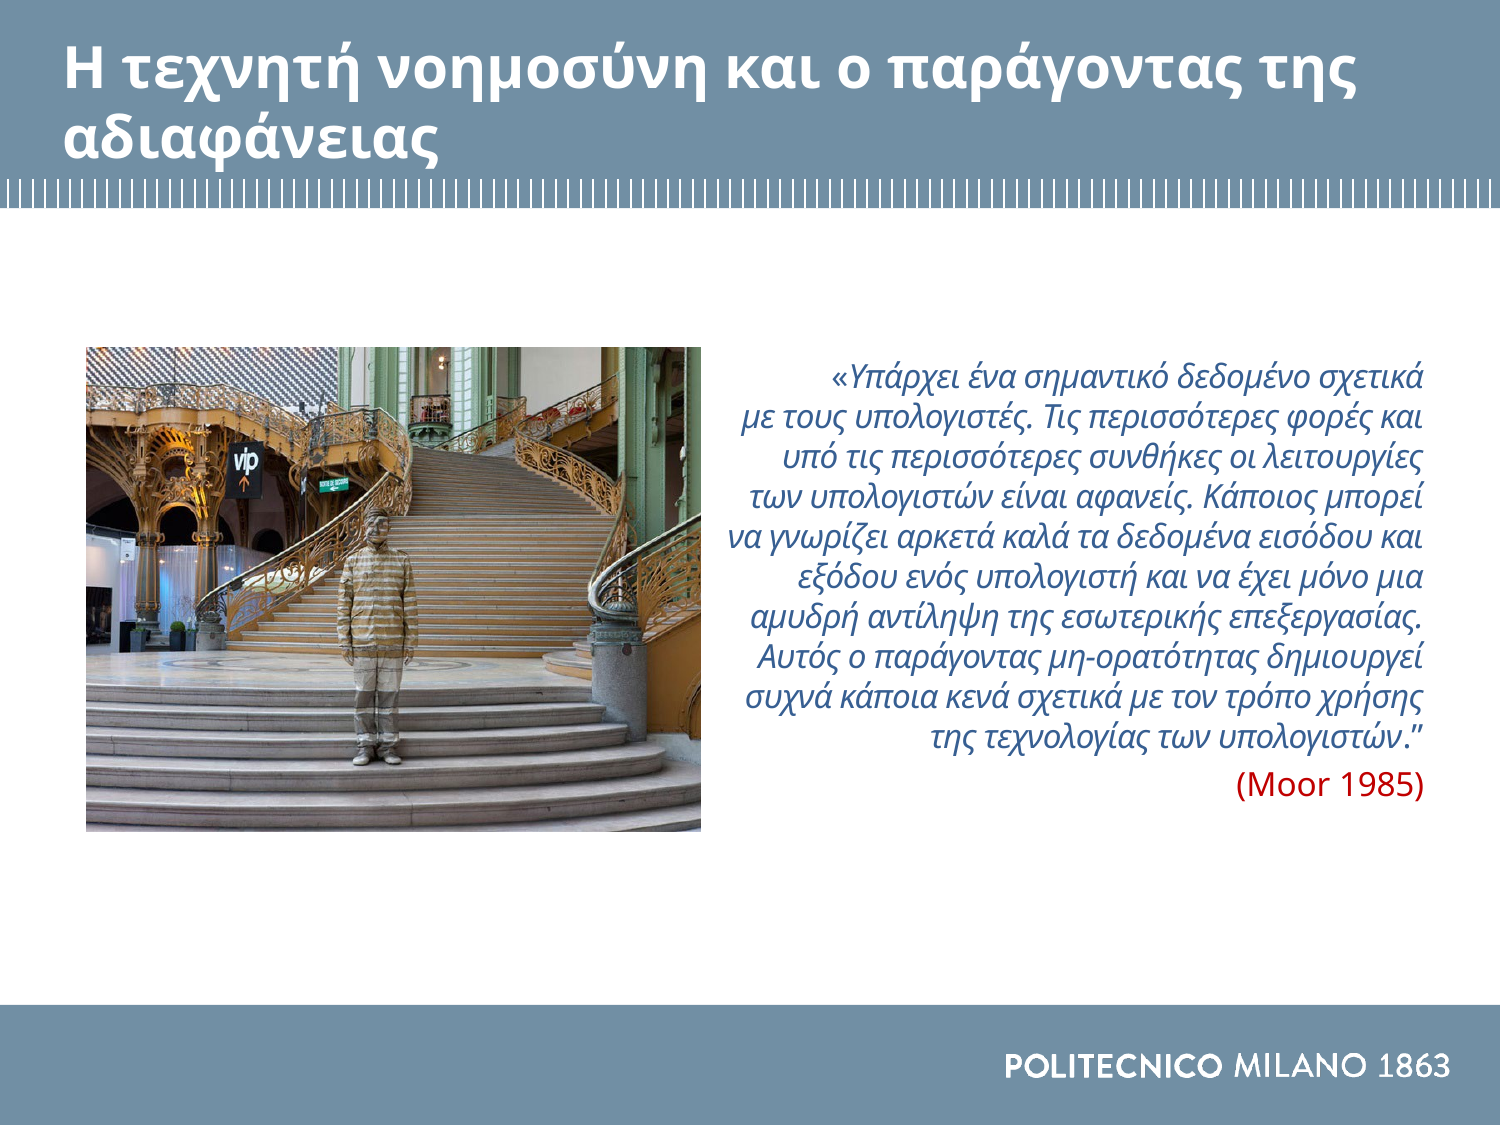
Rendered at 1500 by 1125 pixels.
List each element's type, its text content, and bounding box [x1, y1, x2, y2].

picture [86, 347, 701, 832]
text_box «Υπάρχει ένα σημαντικό δεδομένο σχετικά με τους υπολογιστές. Τις περισσότερες φορές και υπό τις περισσότερες συνθήκες οι λειτουργίες των υπολογιστών είναι αφανείς. Κάποιος μπορεί να γνωρίζει αρκετά καλά τα δεδομένα εισόδου και εξόδου ενός υπολογιστή και να έχει μόνο μια αμυδρή αντίληψη της εσωτερικής επεξεργασίας. Αυτός ο παράγοντας μη-ορατότητας δημιουργεί συχνά κάποια κενά σχετικά με τον τρόπο χρήσης της τεχνολογίας των υπολογιστών.” (Moor 1985) [725, 353, 1425, 803]
title Η τεχνητή νοημοσύνη και ο παράγοντας της αδιαφάνειας [3, 27, 1497, 218]
picture [999, 1041, 1456, 1088]
